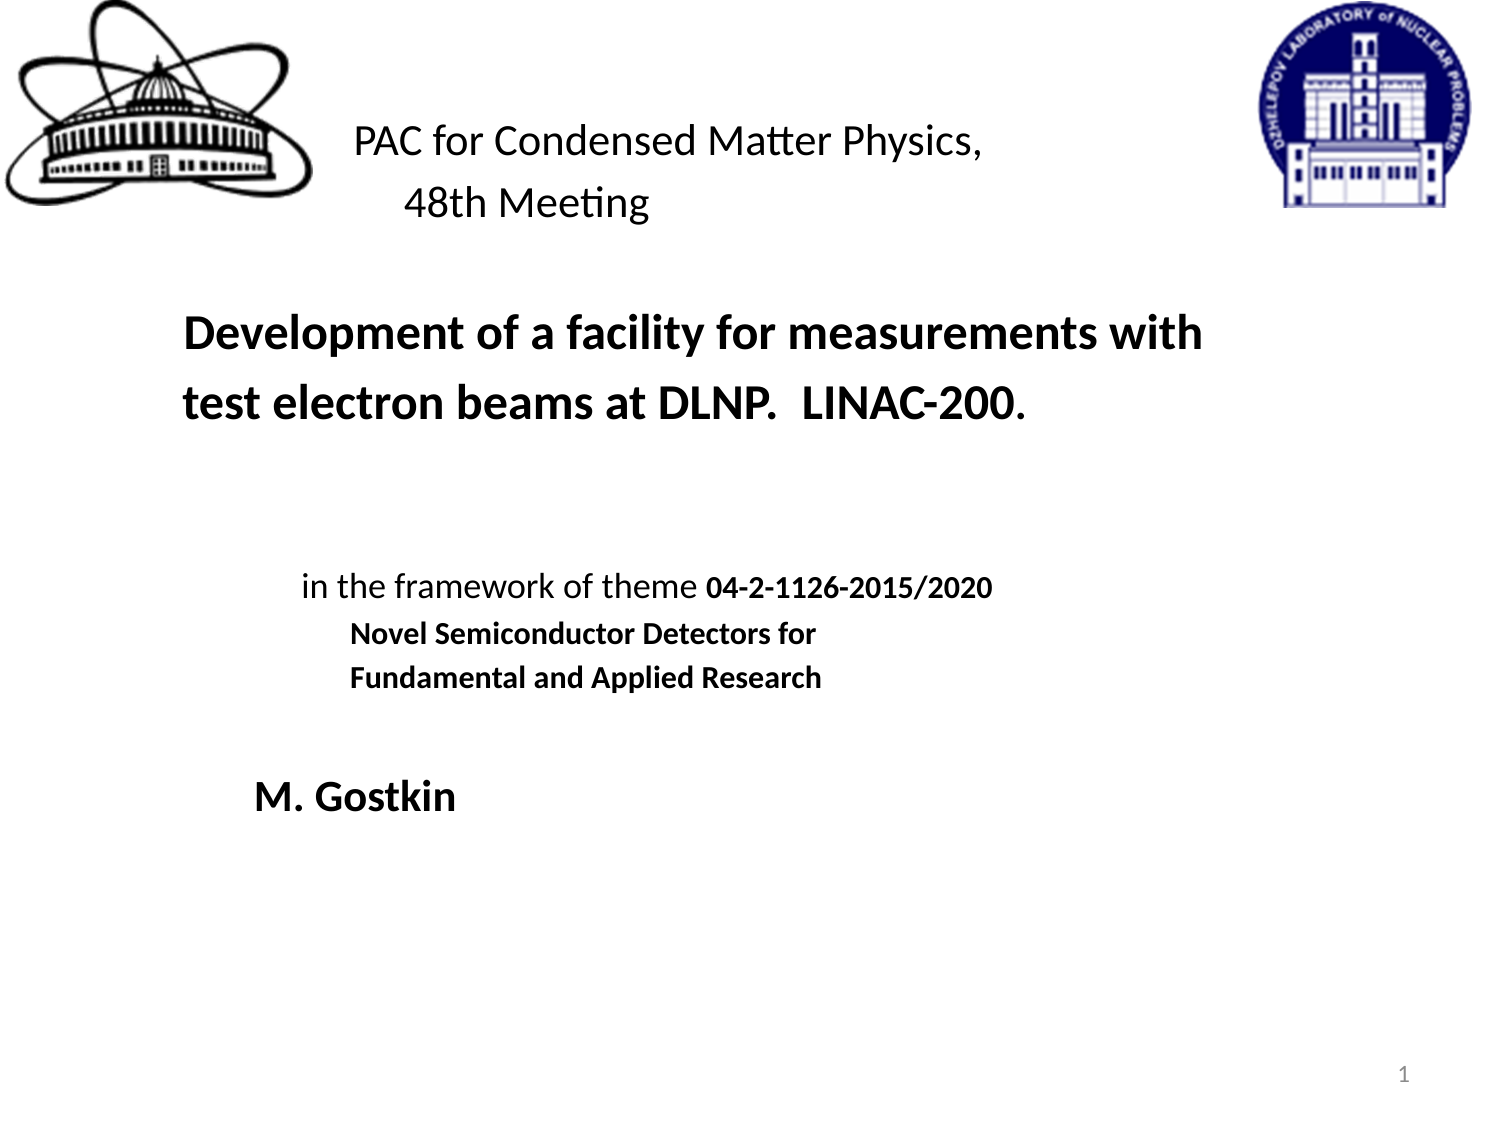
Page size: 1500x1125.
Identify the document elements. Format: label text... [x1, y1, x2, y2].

slide_number 1 [1074, 1042, 1425, 1103]
picture [3, 0, 313, 207]
picture [1257, 1, 1473, 208]
list PAC for Condensed Matter Physics, 48th Meeting Development of a facility for measurements with test electron beams at DLNP. LINAC-200. in the framework of theme 04-2-1126-2015/2020 Novel Semiconductor Detectors for Fundamental and Applied Research M. Gostkin [88, 102, 1439, 1021]
